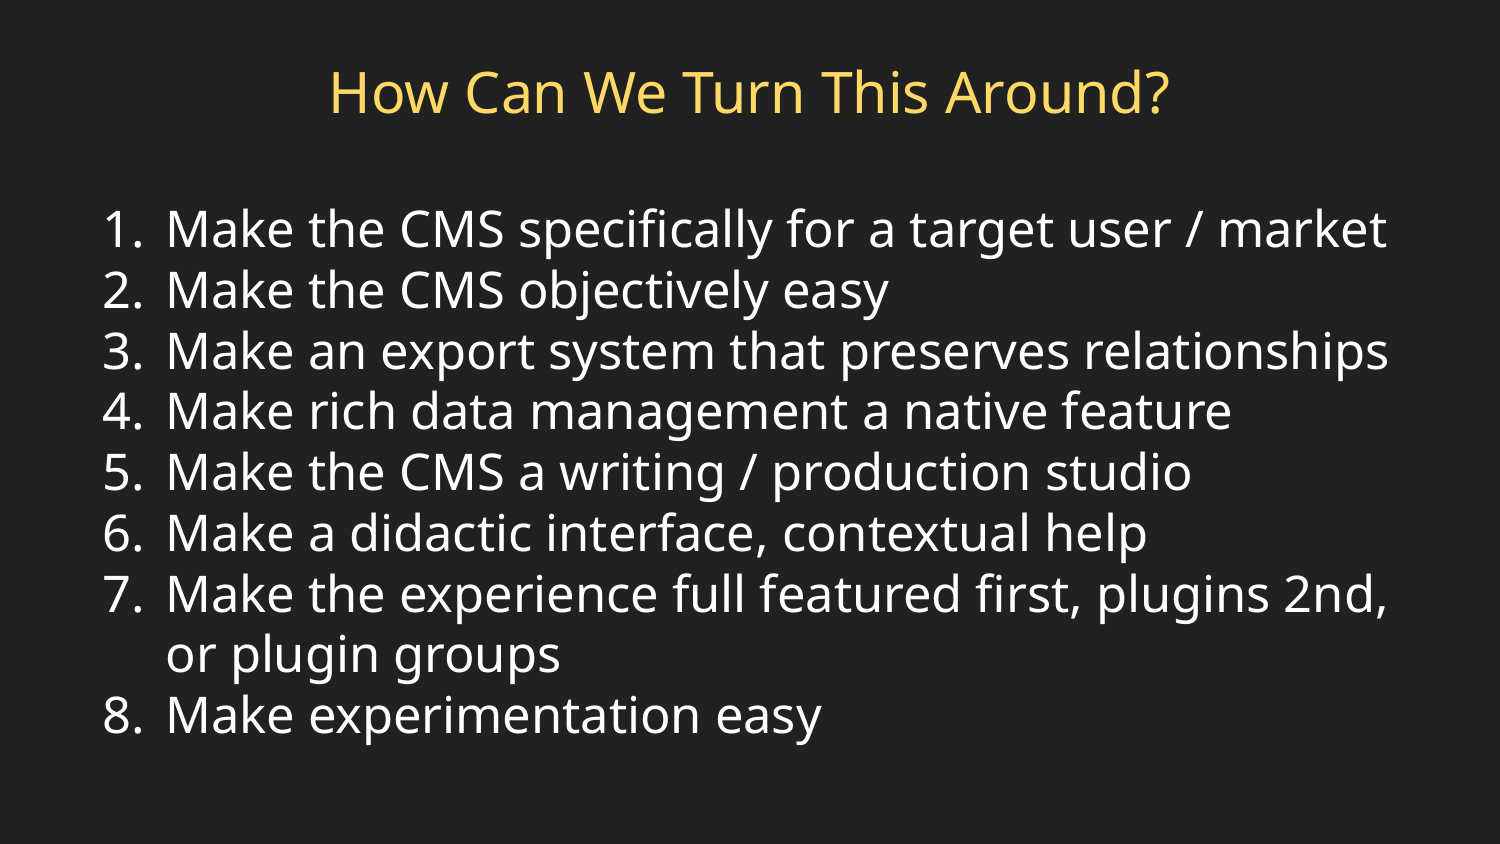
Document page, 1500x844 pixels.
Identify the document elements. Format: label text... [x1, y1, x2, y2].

title Make the CMS specifically for a target user / market Make the CMS objectively easy Make an export system that preserves relationships Make rich data management a native feature Make the CMS a writing / production studio Make a didactic interface, contextual help Make the experience full featured first, plugins 2nd, or plugin groups Make experimentation easy [75, 182, 1425, 777]
title How Can We Turn This Around? [75, 40, 1425, 140]
